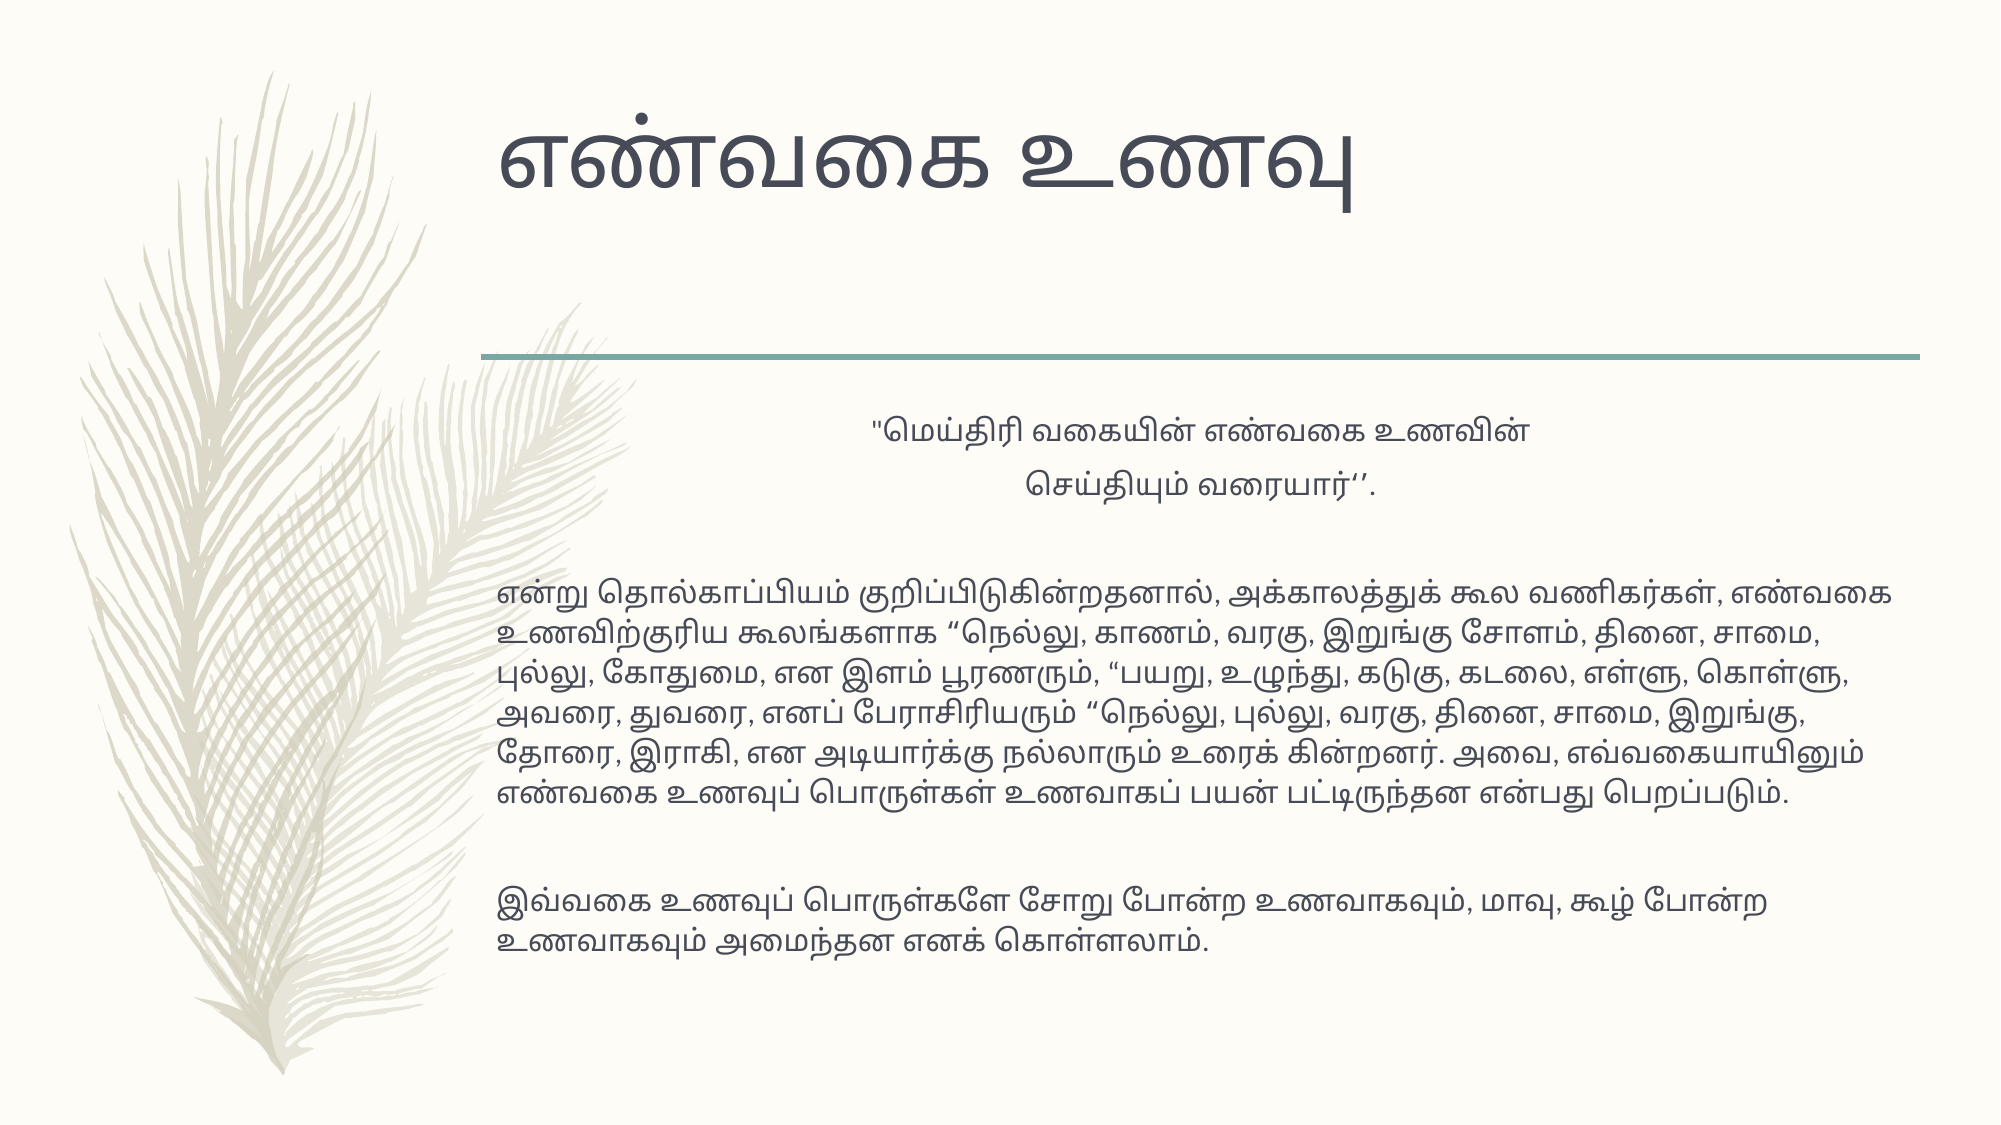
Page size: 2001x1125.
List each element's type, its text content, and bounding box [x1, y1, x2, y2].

title எண்வகை உணவு [481, 93, 1920, 350]
list "மெய்திரி வகையின் எண்வகை உணவின் செய்தியும் வரையார்‘’. என்று தொல்காப்பியம் குறிப்பிடுகின்றதனால், அக்காலத்துக் கூல வணிகர்கள், எண்வகை உணவிற்குரிய கூலங்களாக “நெல்லு, காணம், வரகு, இறுங்கு சோளம், தினை, சாமை, புல்லு, கோதுமை, என இளம் பூரணரும், “பயறு, உழுந்து, கடுகு, கடலை, எள்ளு, கொள்ளு, அவரை, துவரை, எனப் பேராசிரியரும் “நெல்லு, புல்லு, வரகு, தினை, சாமை, இறுங்கு, தோரை, இராகி, என அடியார்க்கு நல்லாரும் உரைக் கின்றனர். அவை, எவ்வகையாயினும் எண்வகை உணவுப் பொருள்கள் உணவாகப் பயன் பட்டிருந்தன என்பது பெறப்படும். இவ்வகை உணவுப் பொருள்களே சோறு போன்ற உணவாகவும், மாவு, கூழ் போன்ற உணவாகவும் அமைந்தன எனக் கொள்ளலாம். [481, 399, 1920, 999]
